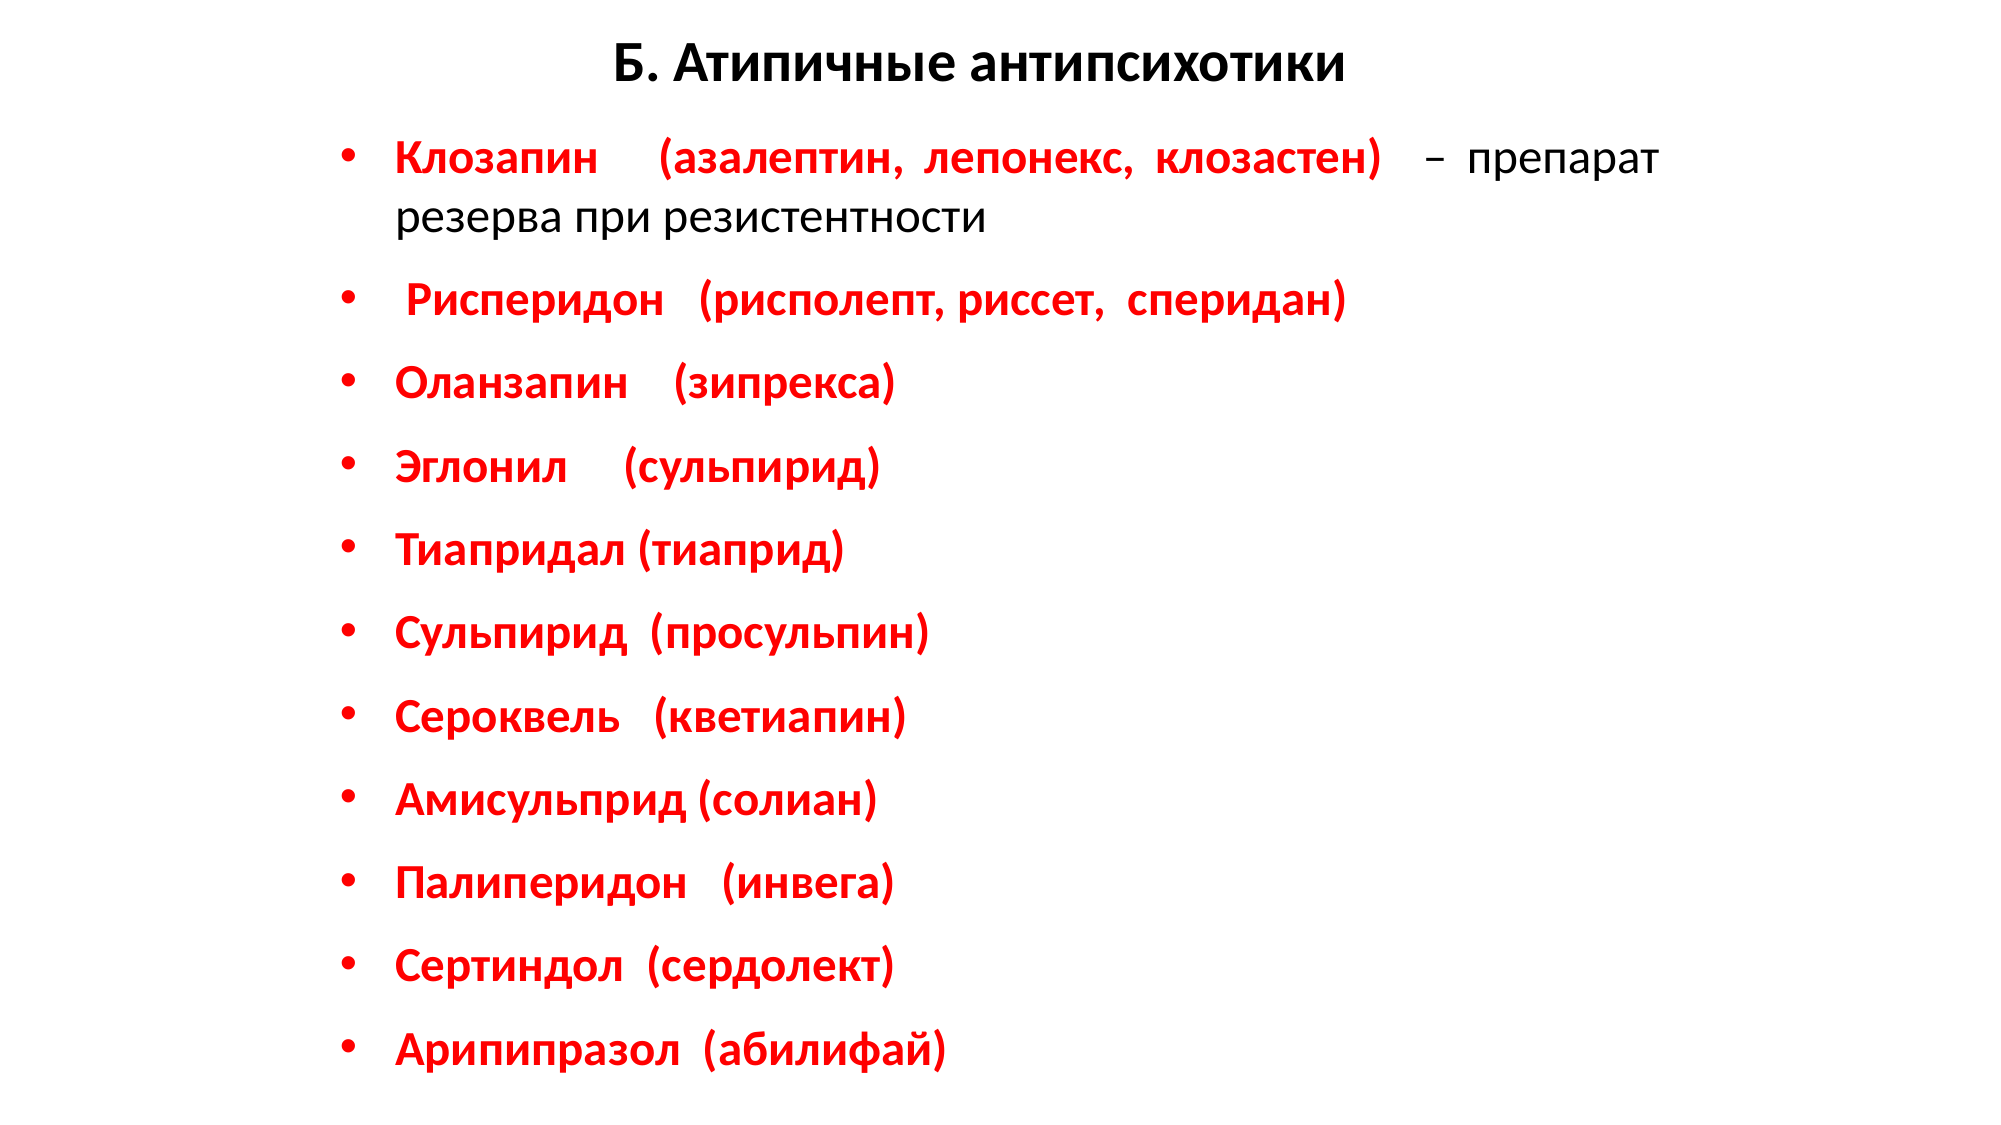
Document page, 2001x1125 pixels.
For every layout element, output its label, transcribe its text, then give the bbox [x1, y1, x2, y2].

list Клозапин (азалептин, лепонекс, клозастен) – препарат резерва при резистентности Рисперидон (рисполепт, риссет, сперидан) Оланзапин (зипрекса) Эглонил (сульпирид) Тиапридал (тиаприд) Сульпирид (просульпин) Сероквель (кветиапин) Амисульприд (солиан) Палиперидон (инвега) Сертиндол (сердолект) Арипипразол (абилифай) [324, 117, 1675, 1090]
title Б. Атипичные антипсихотики [285, 0, 1675, 118]
